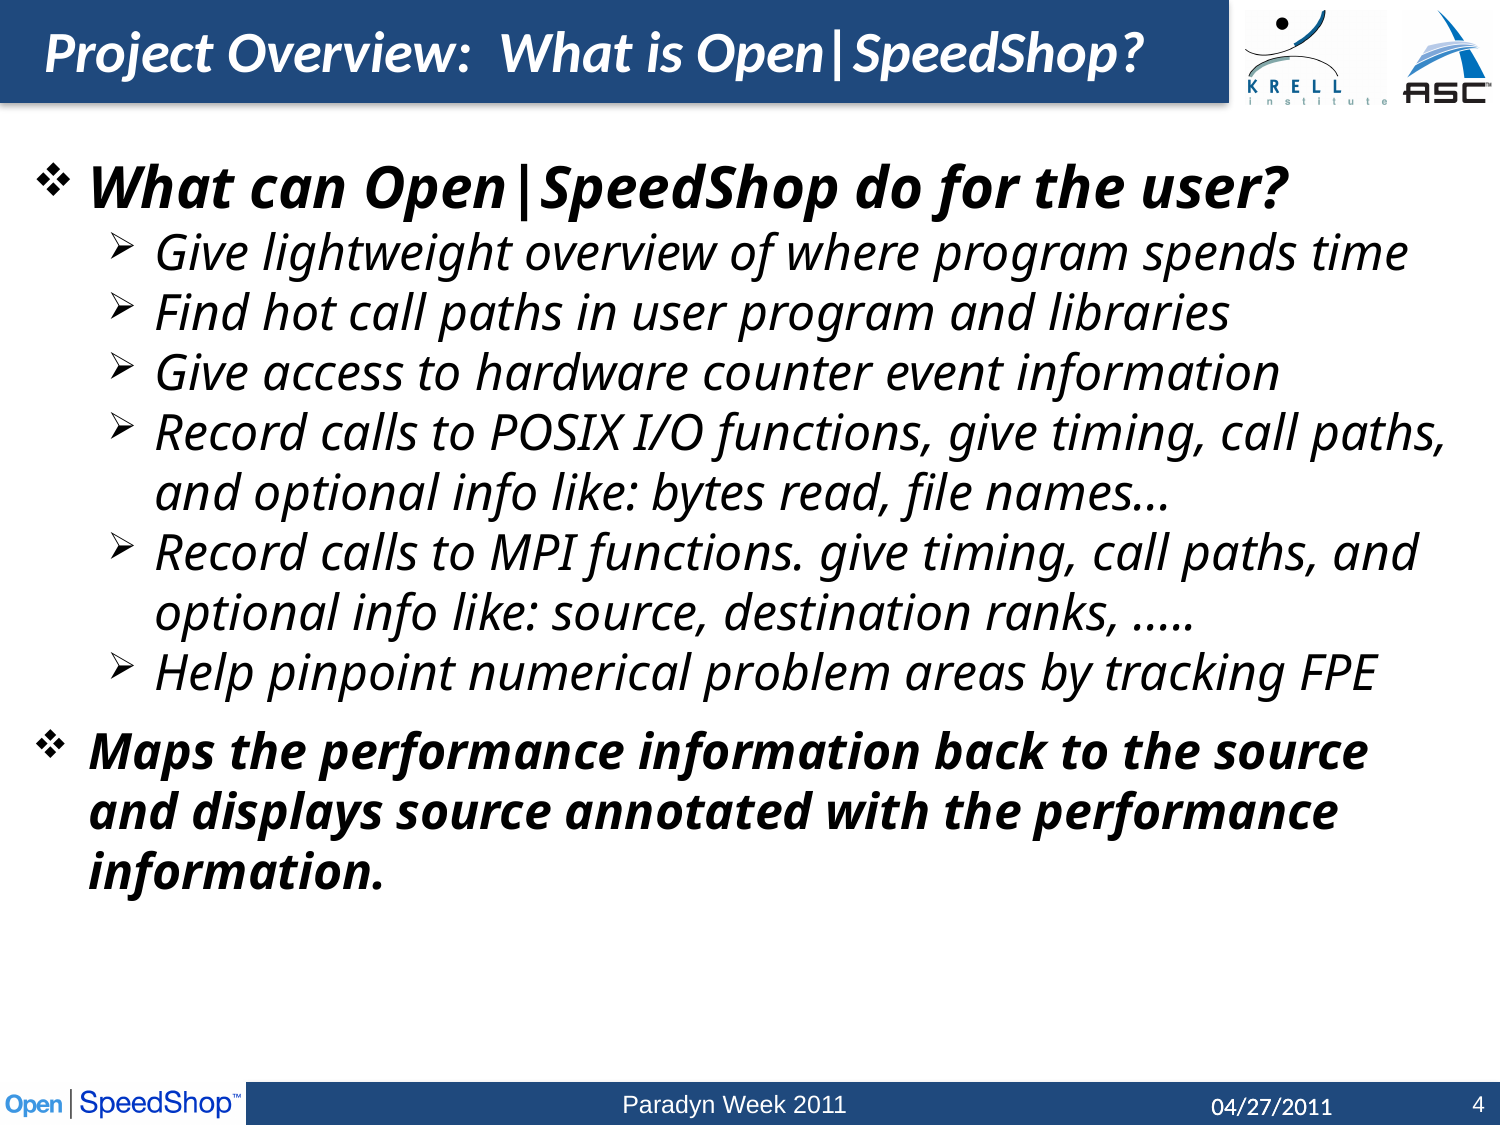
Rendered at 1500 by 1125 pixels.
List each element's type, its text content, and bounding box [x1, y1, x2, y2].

slide_number 4 [1350, 1082, 1500, 1125]
picture [1245, 10, 1387, 105]
footer Paradyn Week 2011 [275, 1082, 1195, 1125]
list What can Open|SpeedShop do for the user? Give lightweight overview of where program spends time Find hot call paths in user program and libraries Give access to hardware counter event information Record calls to POSIX I/O functions, give timing, call paths, and optional info like: bytes read, file names... Record calls to MPI functions. give timing, call paths, and optional info like: source, destination ranks, ..... Help pinpoint numerical problem areas by tracking FPE Maps the performance information back to the source and displays source annotated with the performance information. [17, 143, 1474, 907]
text_box Project Overview: What is Open|SpeedShop? [29, 0, 1189, 99]
picture [0, 1082, 246, 1125]
